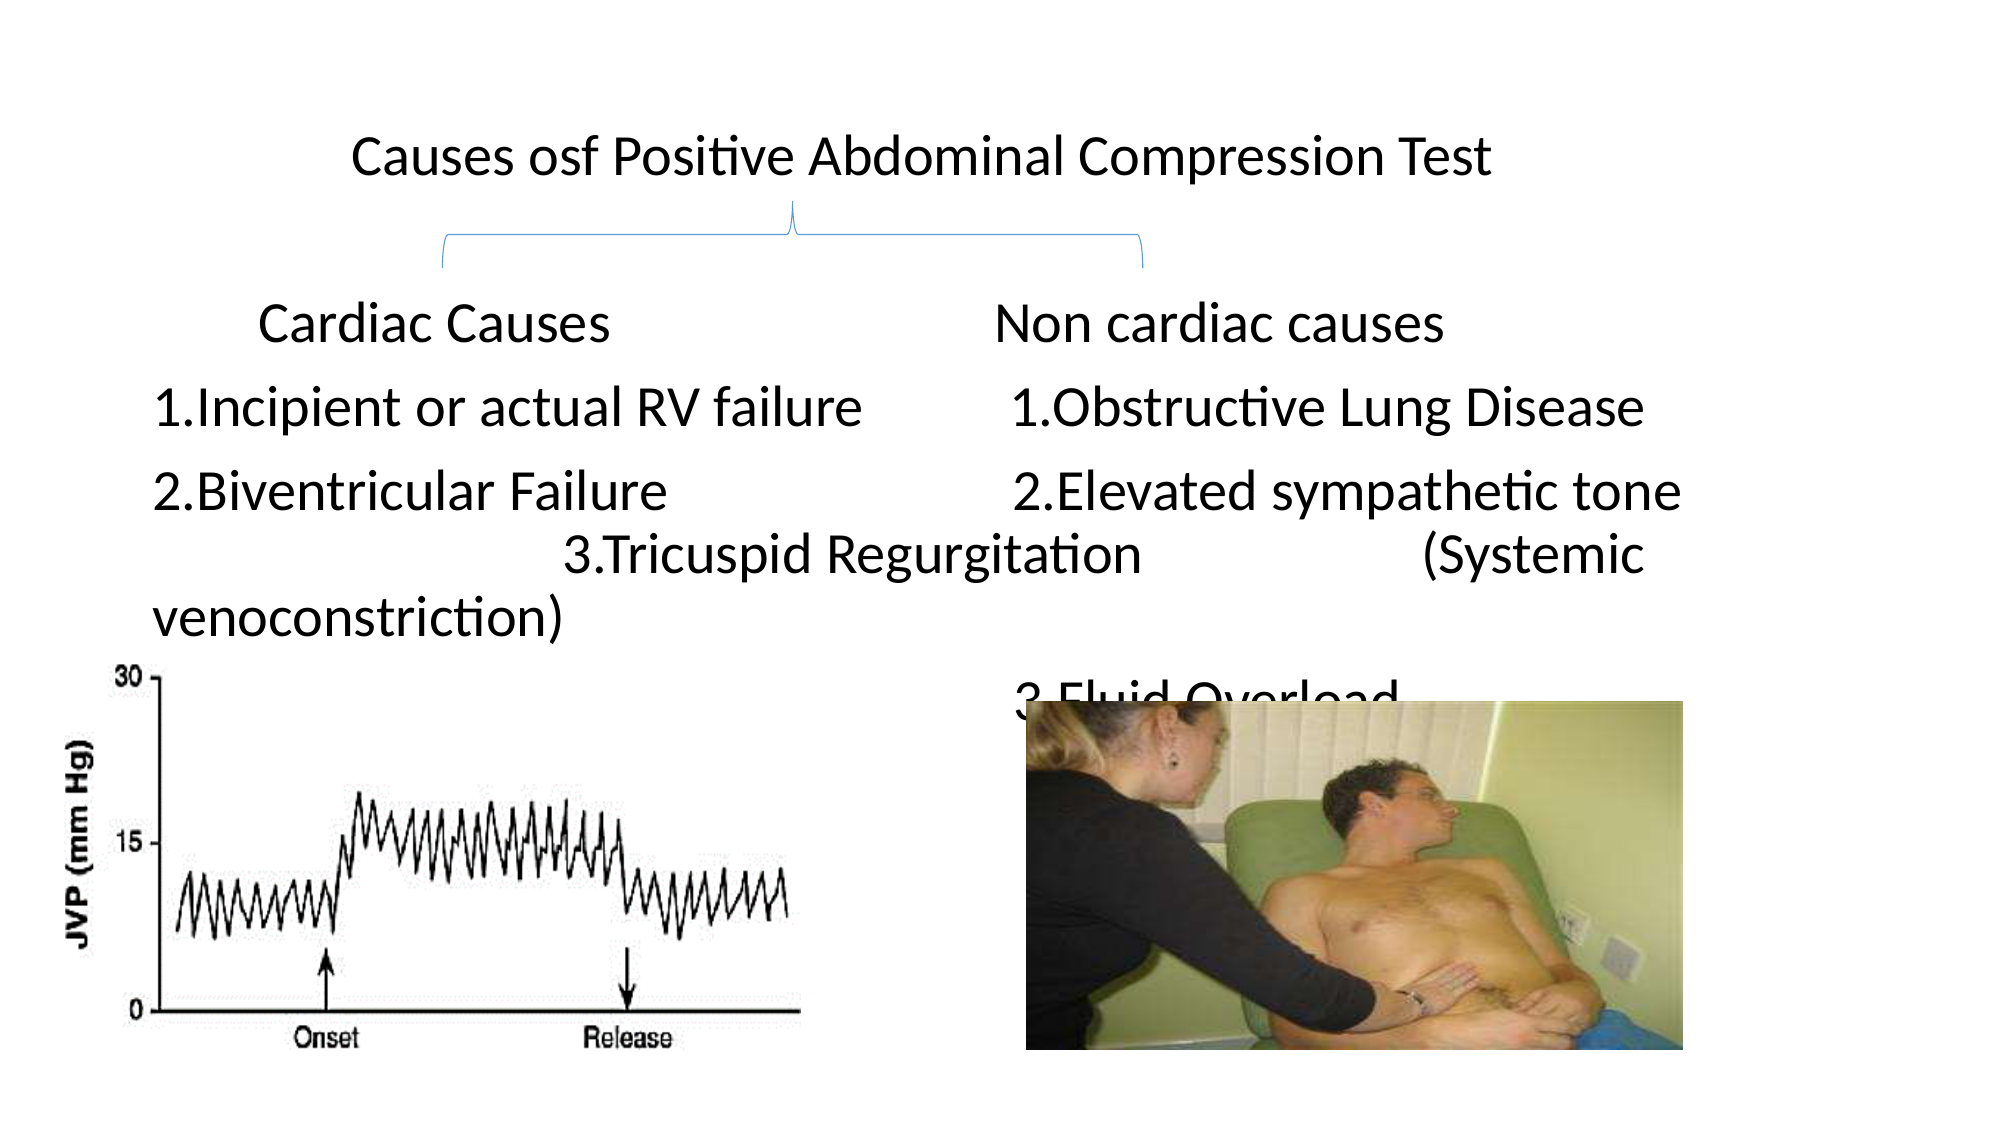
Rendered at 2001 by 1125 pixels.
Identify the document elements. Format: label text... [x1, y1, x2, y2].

picture [64, 663, 801, 1050]
picture [1026, 701, 1683, 1050]
list Causes osf Positive Abdominal Compression Test Cardiac Causes Non cardiac causes 1.Incipient or actual RV failure 1.Obstructive Lung Disease 2.Biventricular Failure 2.Elevated sympathetic tone 3.Tricuspid Regurgitation (Systemic venoconstriction) 3.Fluid Overload [137, 117, 1863, 1014]
text_box [441, 200, 1144, 269]
